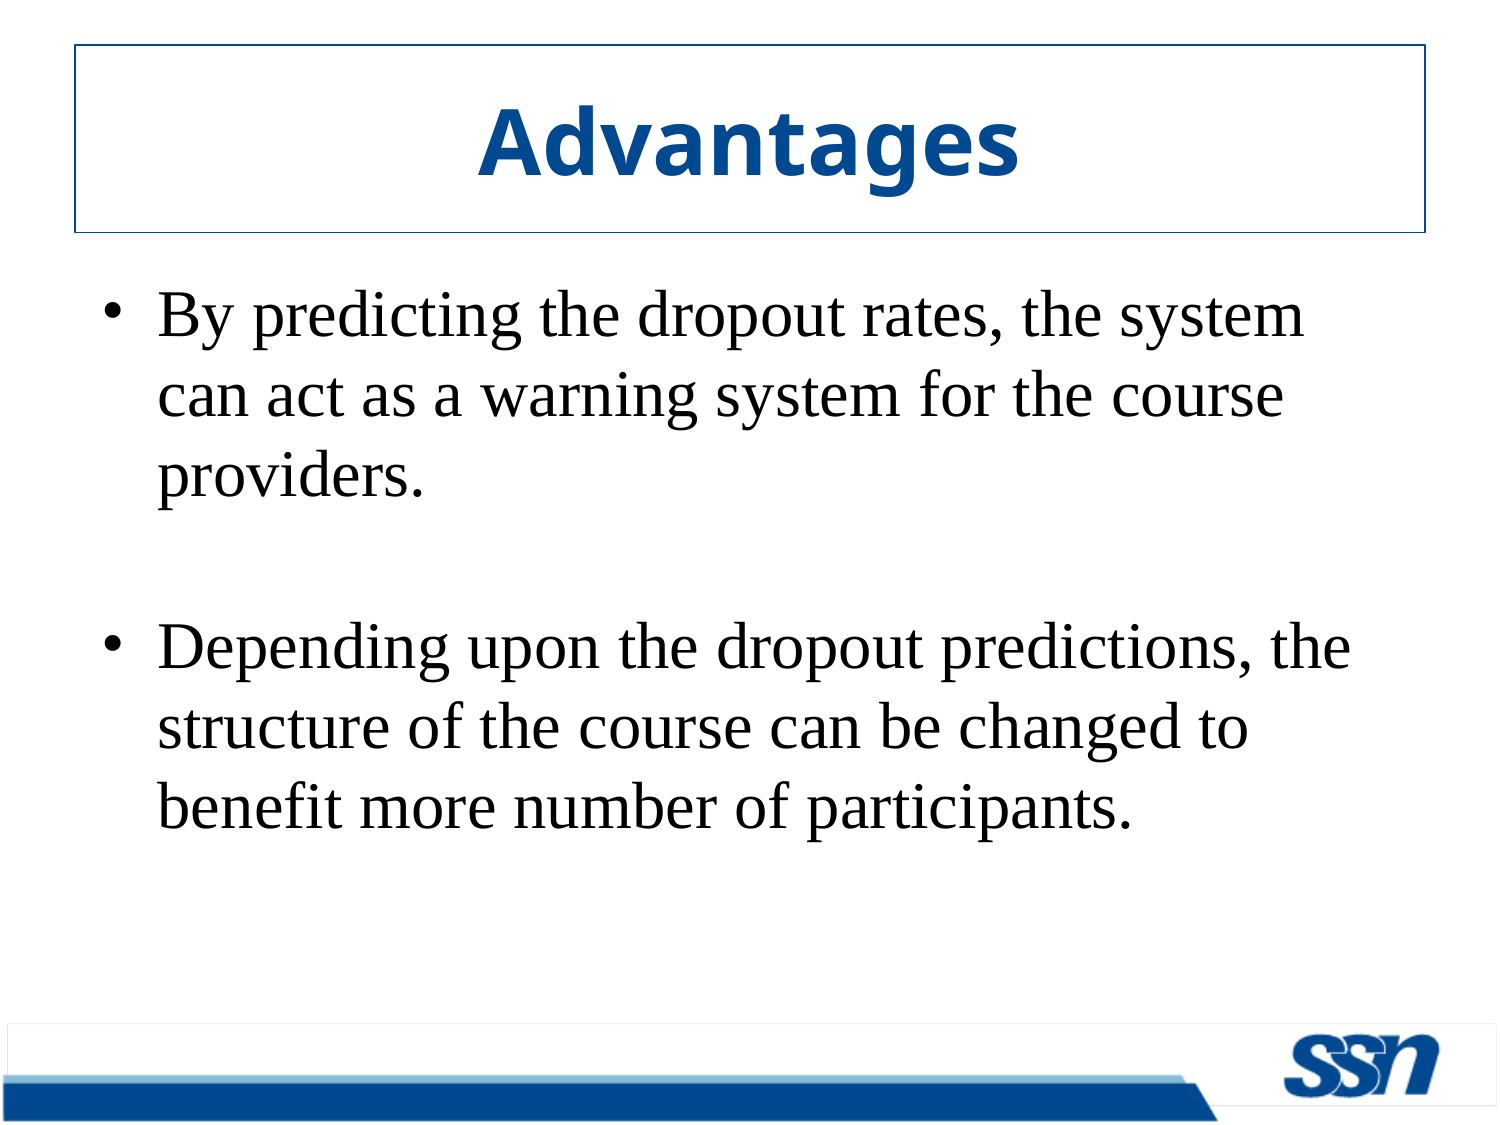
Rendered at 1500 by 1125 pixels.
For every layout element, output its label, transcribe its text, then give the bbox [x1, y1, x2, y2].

picture [0, 1021, 1500, 1125]
title Advantages [74, 44, 1426, 234]
list By predicting the dropout rates, the system can act as a warning system for the course providers. Depending upon the dropout predictions, the structure of the course can be changed to benefit more number of participants. [74, 261, 1426, 1006]
